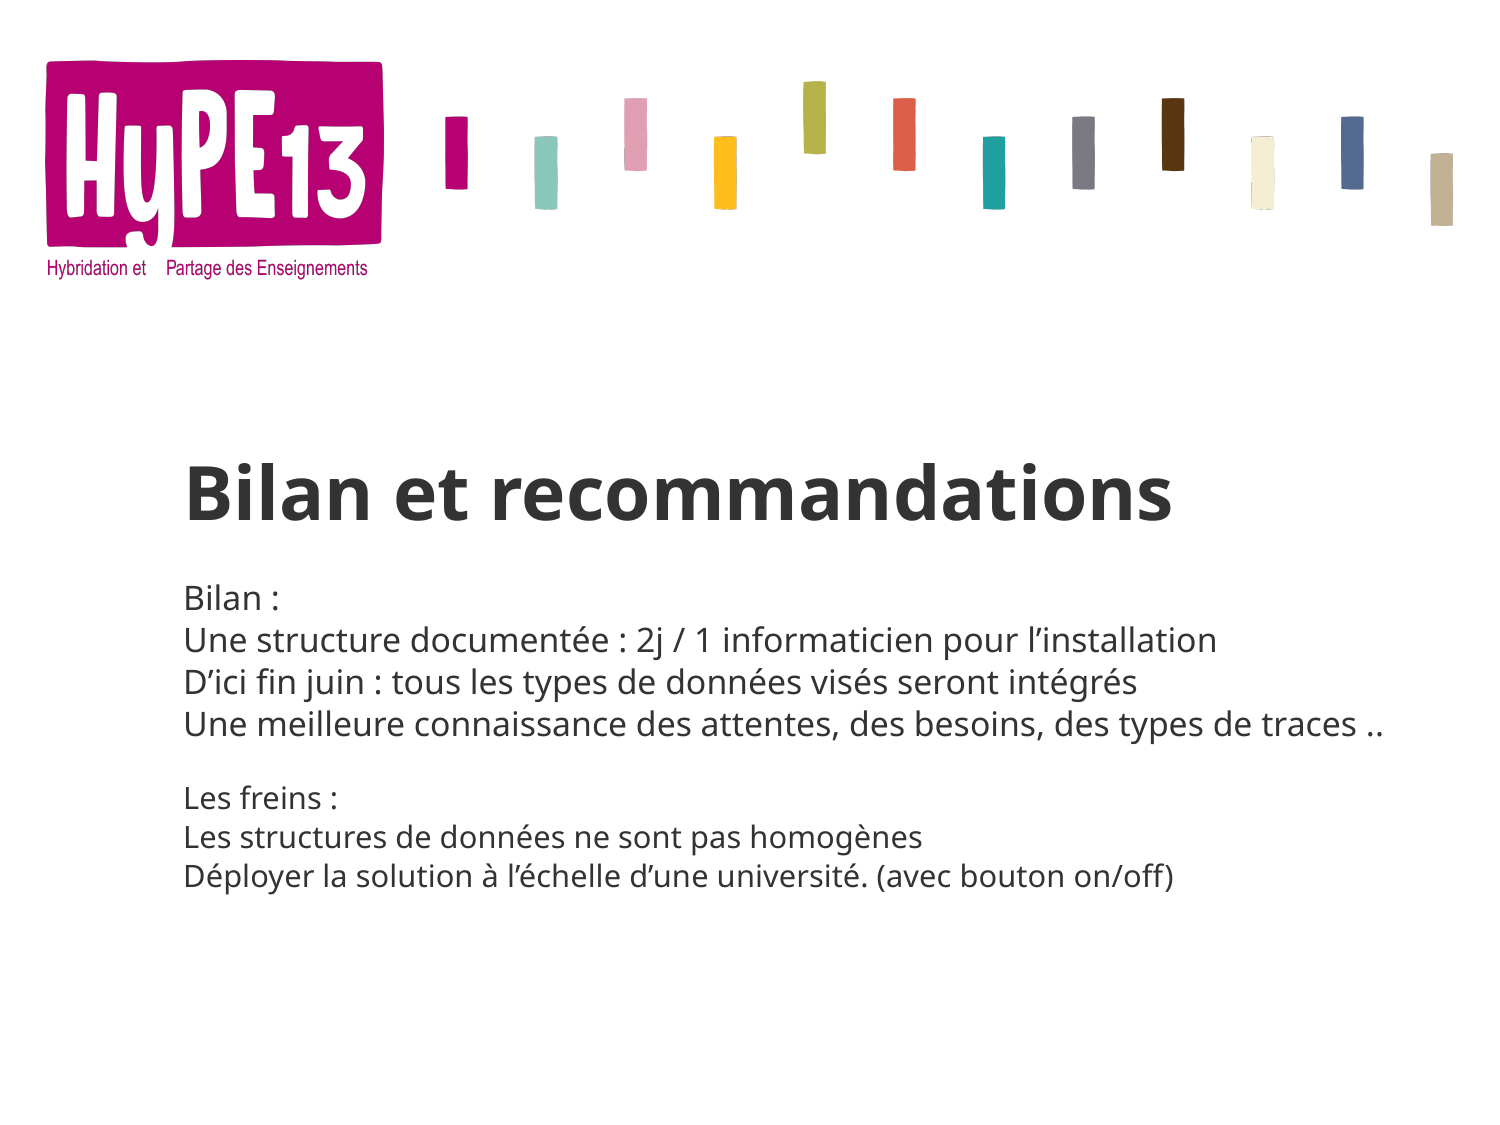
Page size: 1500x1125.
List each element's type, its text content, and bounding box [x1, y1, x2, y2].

picture [443, 81, 1455, 226]
subtitle Bilan : Une structure documentée : 2j / 1 informaticien pour l’installation D’ici fin juin : tous les types de données visés seront intégrés Une meilleure connaissance des attentes, des besoins, des types de traces .. Les freins : Les structures de données ne sont pas homogènes Déployer la solution à l’échelle d’une université. (avec bouton on/off) [168, 573, 1422, 946]
title Bilan et recommandations [168, 424, 1434, 545]
picture [45, 60, 384, 287]
